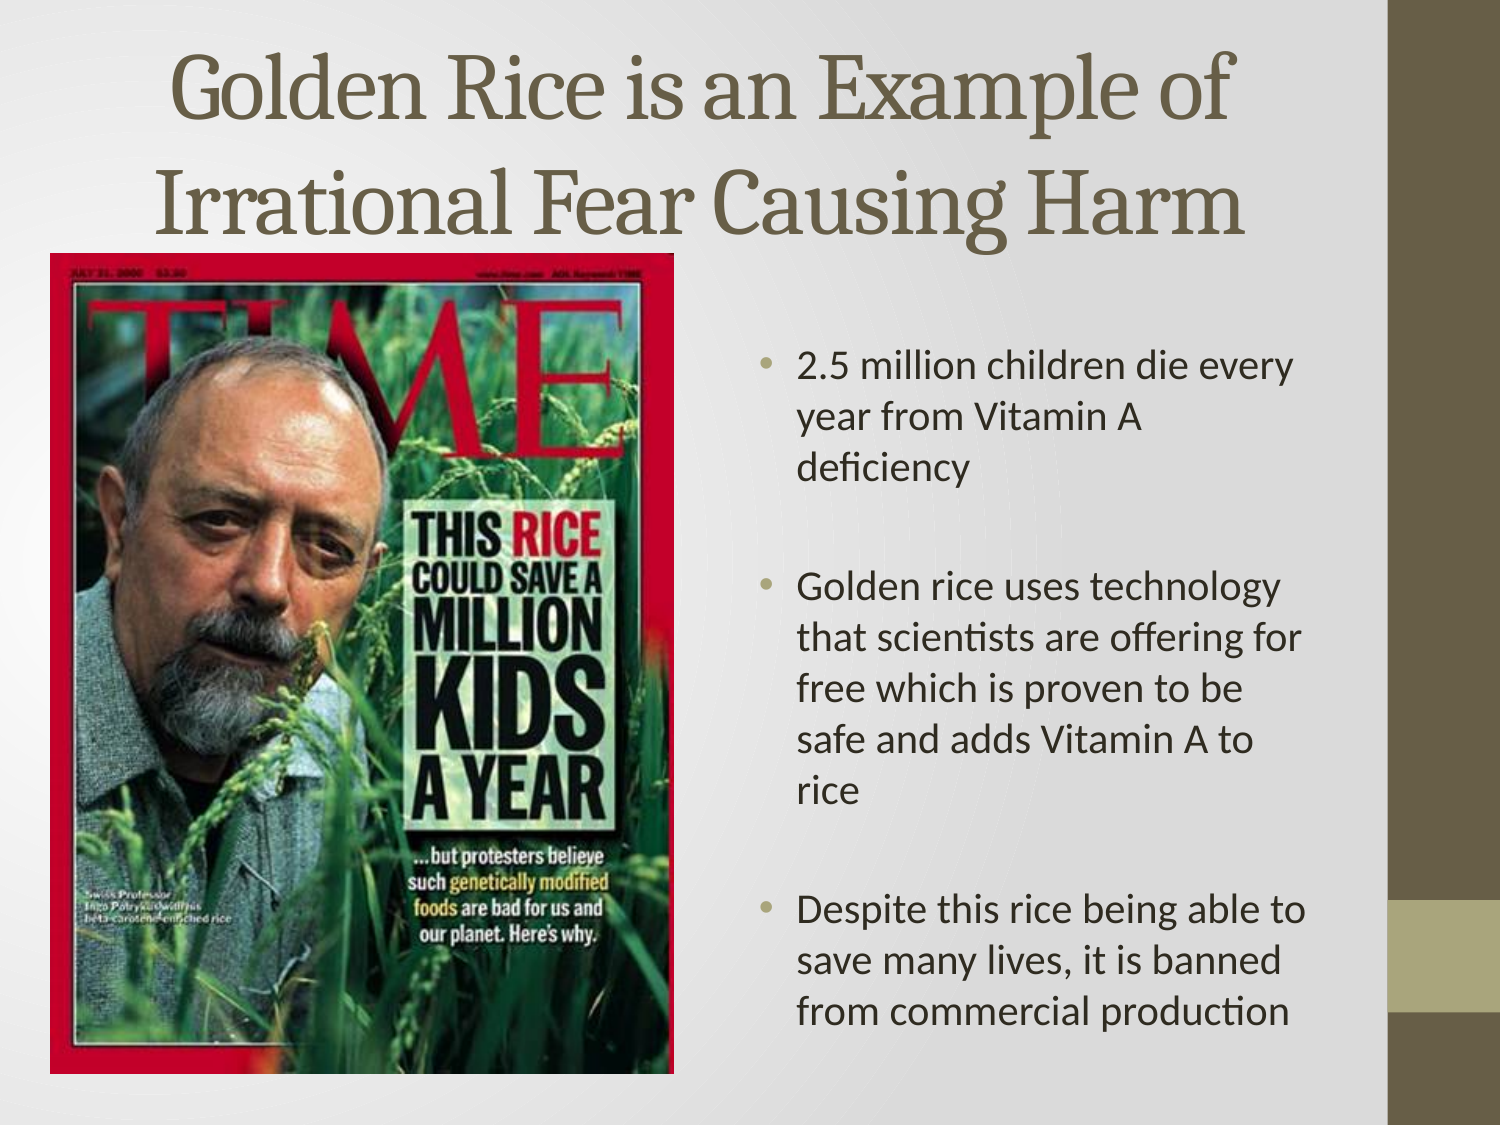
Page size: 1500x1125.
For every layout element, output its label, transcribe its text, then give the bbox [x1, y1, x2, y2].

title Golden Rice is an Example of Irrational Fear Causing Harm [75, 45, 1325, 233]
picture [49, 253, 674, 1075]
list 2.5 million children die every year from Vitamin A deficiency Golden rice uses technology that scientists are offering for free which is proven to be safe and adds Vitamin A to rice Despite this rice being able to save many lives, it is banned from commercial production [725, 270, 1324, 1058]
